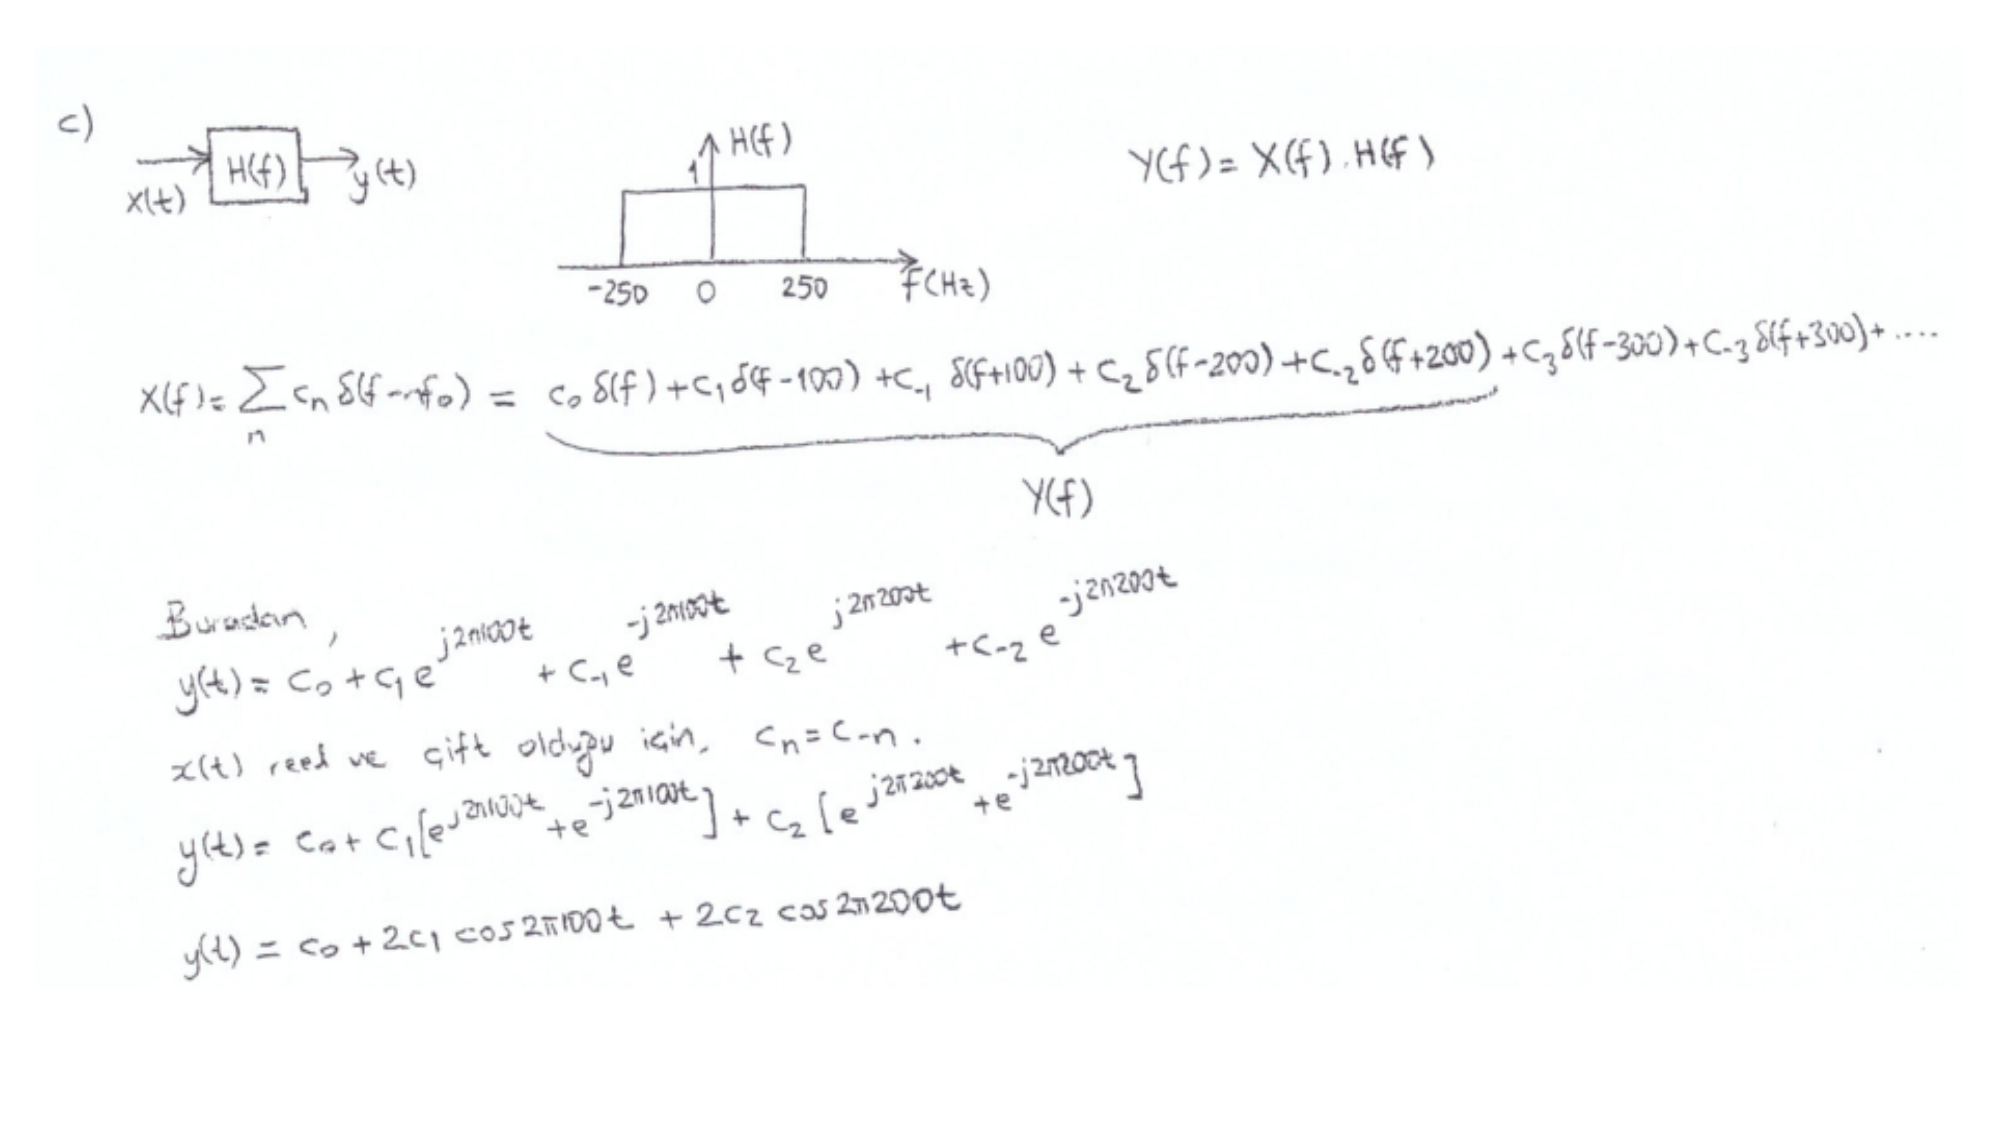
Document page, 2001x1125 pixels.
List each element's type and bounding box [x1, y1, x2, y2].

picture [35, 46, 1963, 989]
